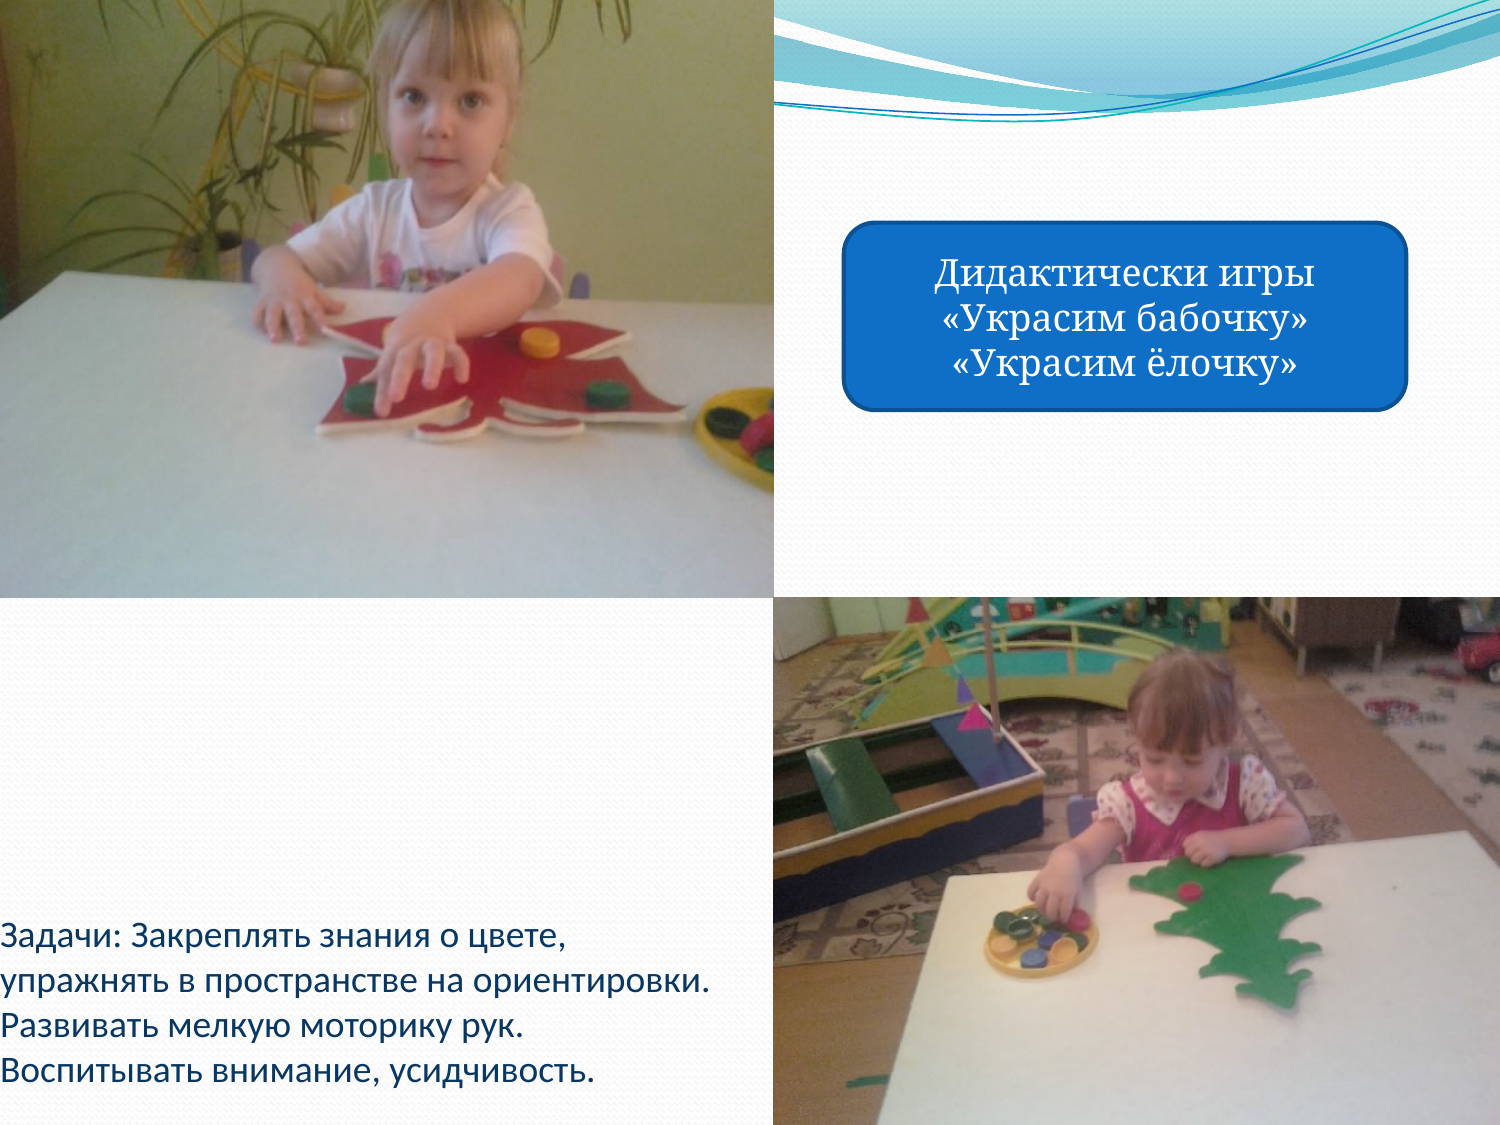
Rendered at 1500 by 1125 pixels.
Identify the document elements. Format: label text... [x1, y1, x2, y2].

picture [0, 0, 1500, 1125]
title Задачи: Закреплять знания о цвете, упражнять в пространстве на ориентировки. Развивать мелкую моторику рук. Воспитывать внимание, усидчивость. [0, 609, 727, 1090]
text_box Дидактически игры «Украсим бабочку» «Украсим ёлочку» [841, 220, 1409, 413]
